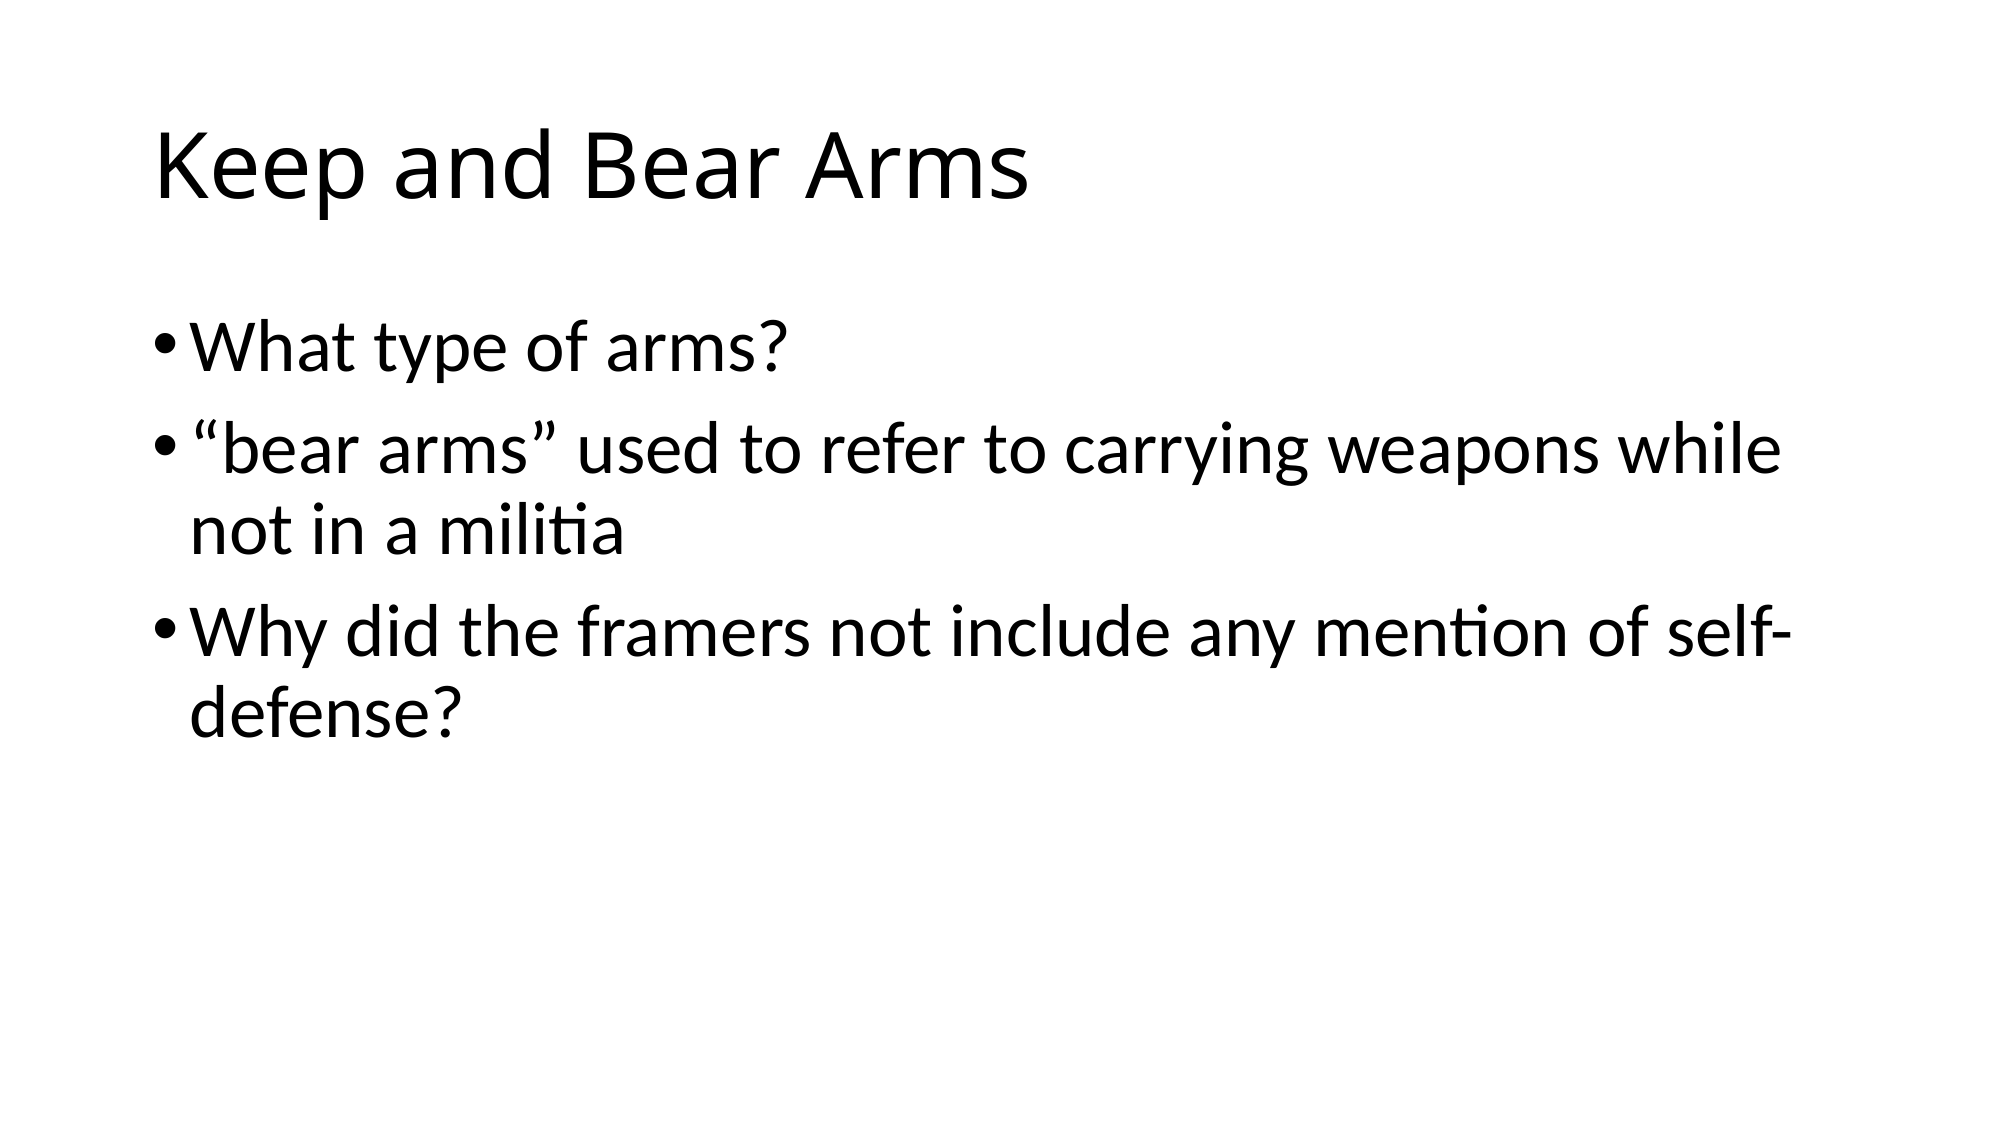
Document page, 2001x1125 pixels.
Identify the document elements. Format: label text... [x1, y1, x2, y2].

title Keep and Bear Arms [137, 59, 1863, 278]
list What type of arms? “bear arms” used to refer to carrying weapons while not in a militia Why did the framers not include any mention of self-defense? [137, 299, 1863, 1014]
